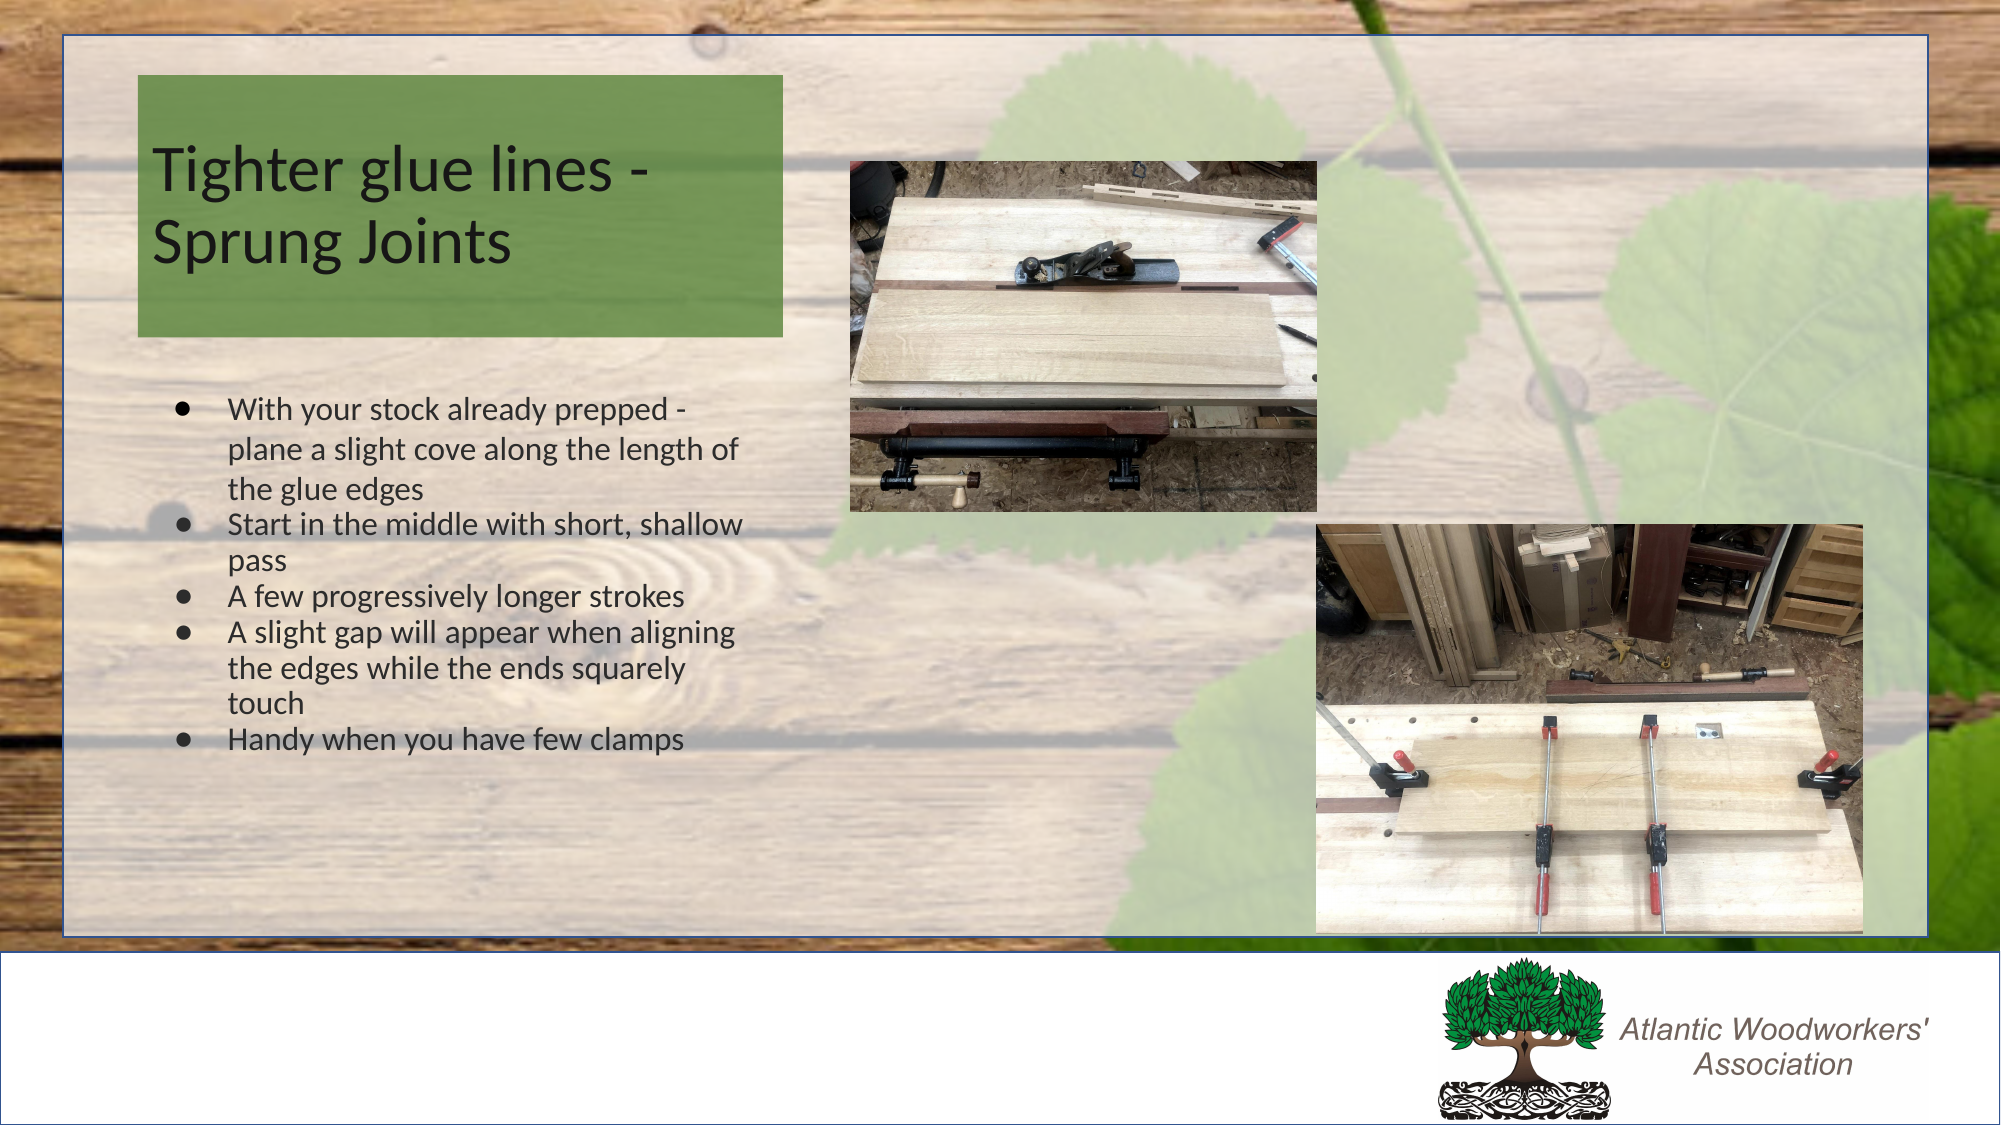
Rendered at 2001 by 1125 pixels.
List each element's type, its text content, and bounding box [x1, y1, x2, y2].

title Tighter glue lines - Sprung Joints [137, 75, 783, 337]
picture [1438, 957, 1929, 1120]
picture [0, 0, 2000, 951]
list With your stock already prepped - plane a slight cove along the length of the glue edges Start in the middle with short, shallow pass A few progressively longer strokes A slight gap will appear when aligning the edges while the ends squarely touch Handy when you have few clamps [137, 337, 783, 934]
